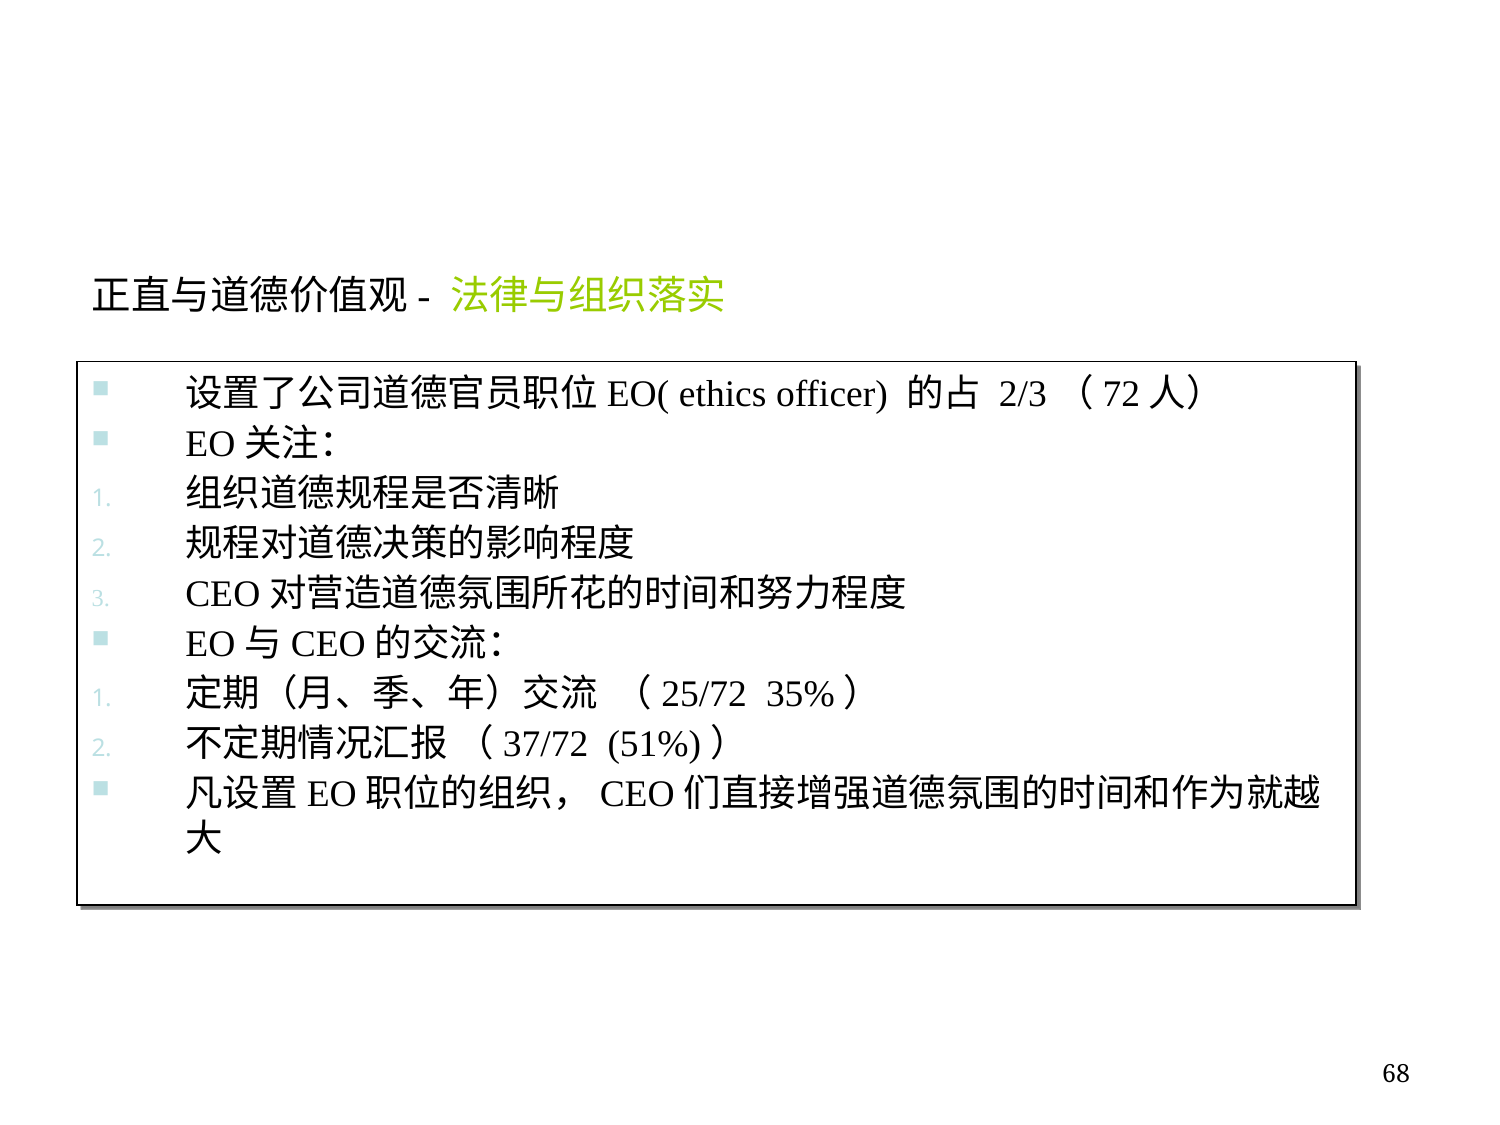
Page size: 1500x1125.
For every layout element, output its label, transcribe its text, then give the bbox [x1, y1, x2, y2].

list 正直与道德价值观- 法律与组织落实 [76, 262, 1428, 339]
text_box 设置了公司道德官员职位EO( ethics officer) 的占 2/3（72人） EO关注： 组织道德规程是否清晰 规程对道德决策的影响程度 CEO对营造道德氛围所花的时间和努力程度 EO与CEO的交流： 定期（月、季、年）交流 （25/72 35%） 不定期情况汇报 （37/72 (51%)） 凡设置EO职位的组织，CEO们直接增强道德氛围的时间和作为就越大 [76, 361, 1356, 905]
text_box [1074, 1024, 1425, 1100]
